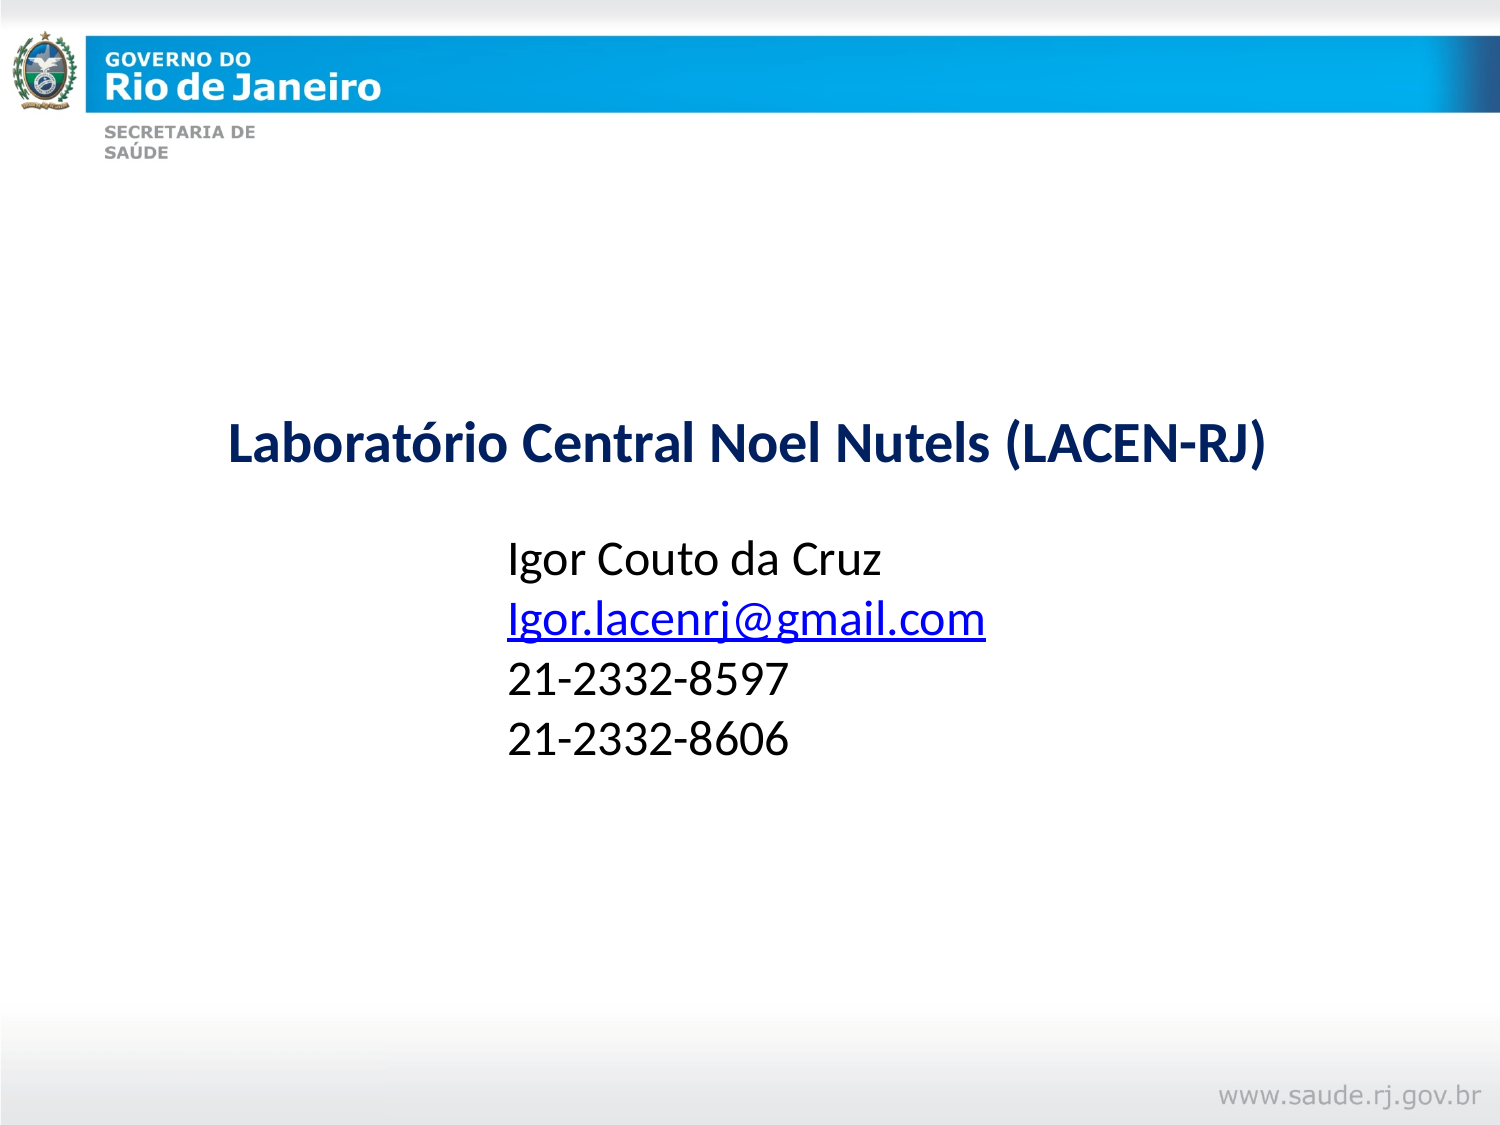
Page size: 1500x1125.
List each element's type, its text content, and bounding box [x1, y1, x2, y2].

text_box Laboratório Central Noel Nutels (LACEN-RJ) [213, 397, 1283, 482]
text_box Igor Couto da Cruz Igor.lacenrj@gmail.com 21-2332-8597 21-2332-8606 [492, 517, 1002, 773]
picture [0, 0, 1500, 1125]
